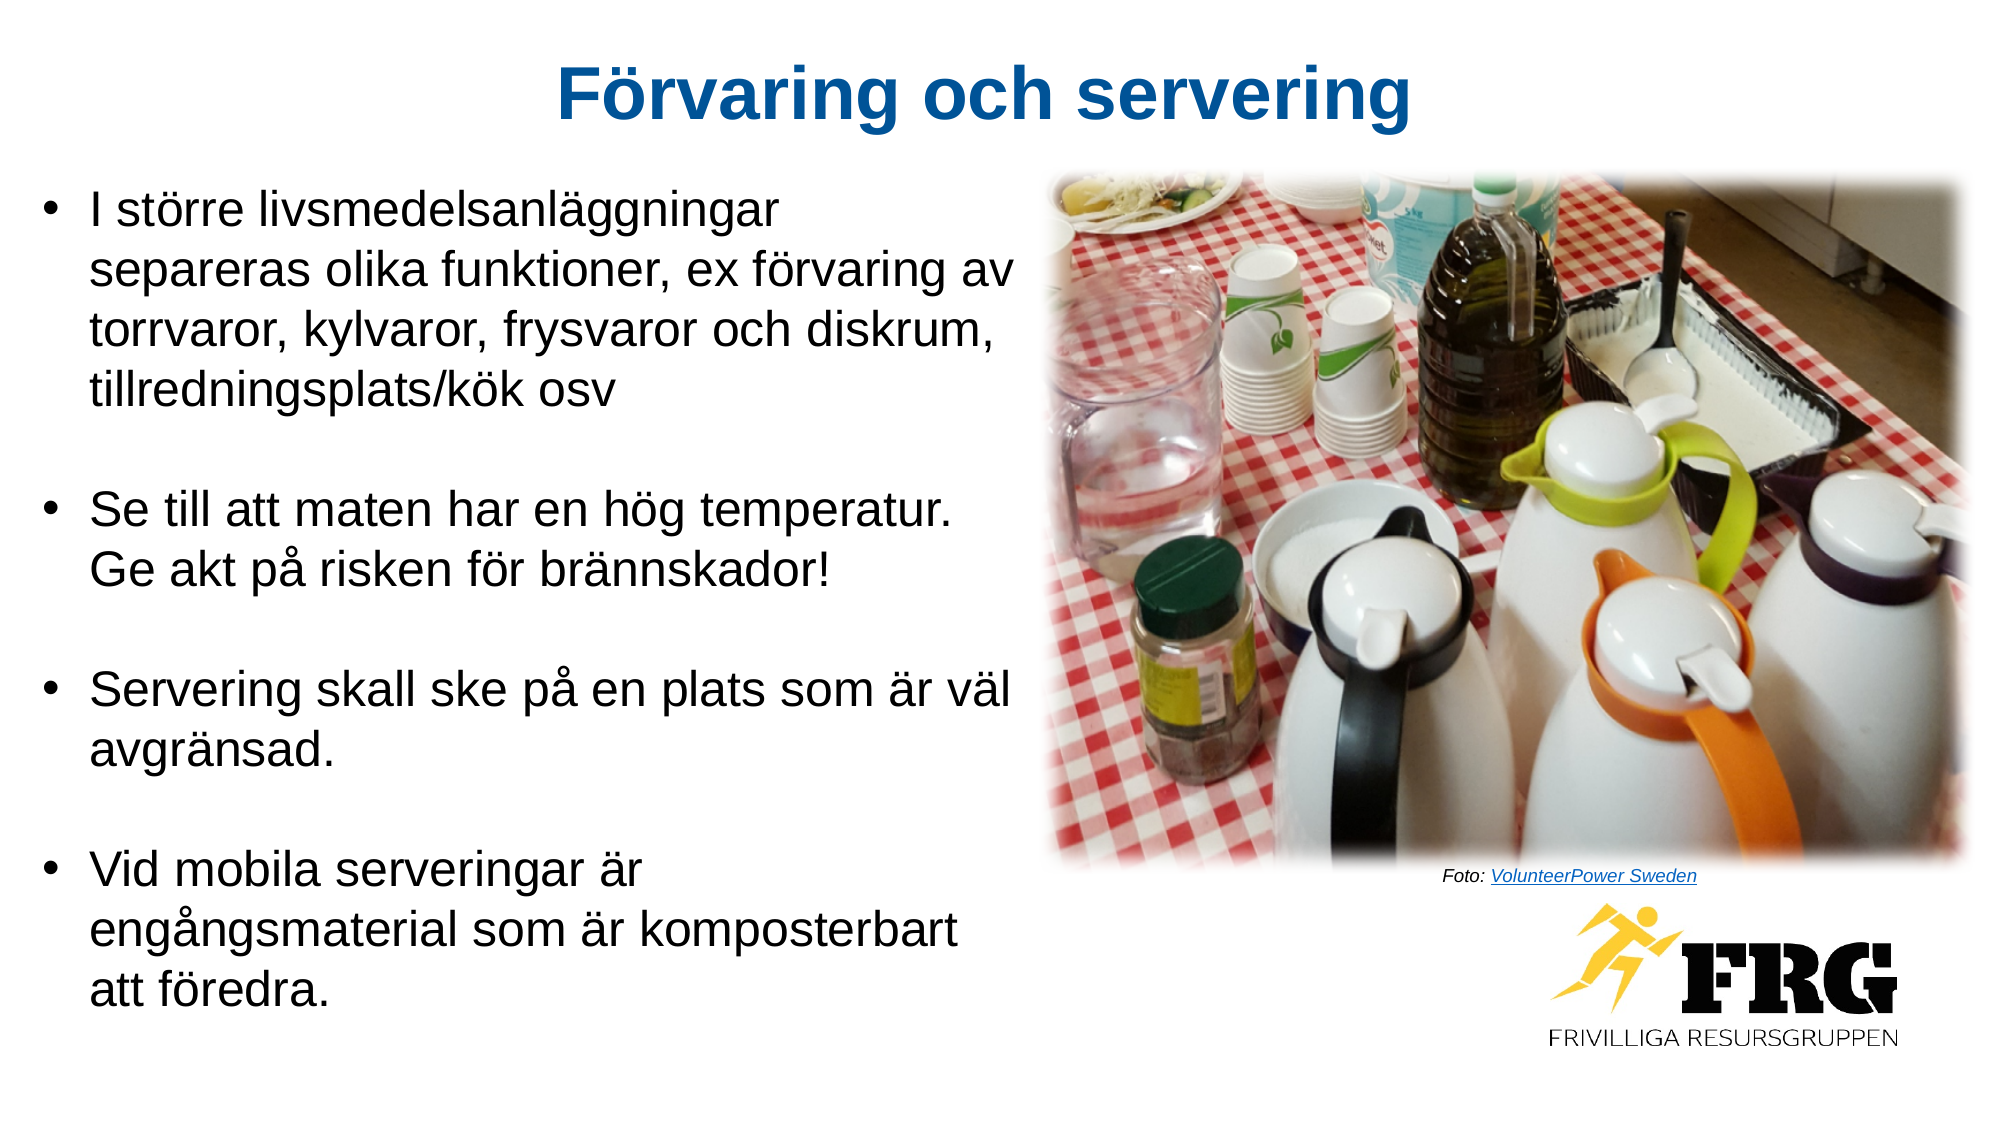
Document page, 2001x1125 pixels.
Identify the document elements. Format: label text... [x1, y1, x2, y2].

text_box Foto: VolunteerPower Sweden [1275, 876, 1865, 894]
title Förvaring och servering [115, 30, 1855, 144]
picture [1039, 167, 1975, 876]
text_box I större livsmedelsanläggningar separeras olika funktioner, ex förvaring av torrvaror, kylvaror, frysvaror och diskrum, tillredningsplats/kök osv Se till att maten har en hög temperatur. Ge akt på risken för brännskador! Servering skall ske på en plats som är väl avgränsad. Vid mobila serveringar är engångsmaterial som är komposterbart att föredra. [27, 169, 1030, 1025]
picture [1549, 903, 1897, 1046]
